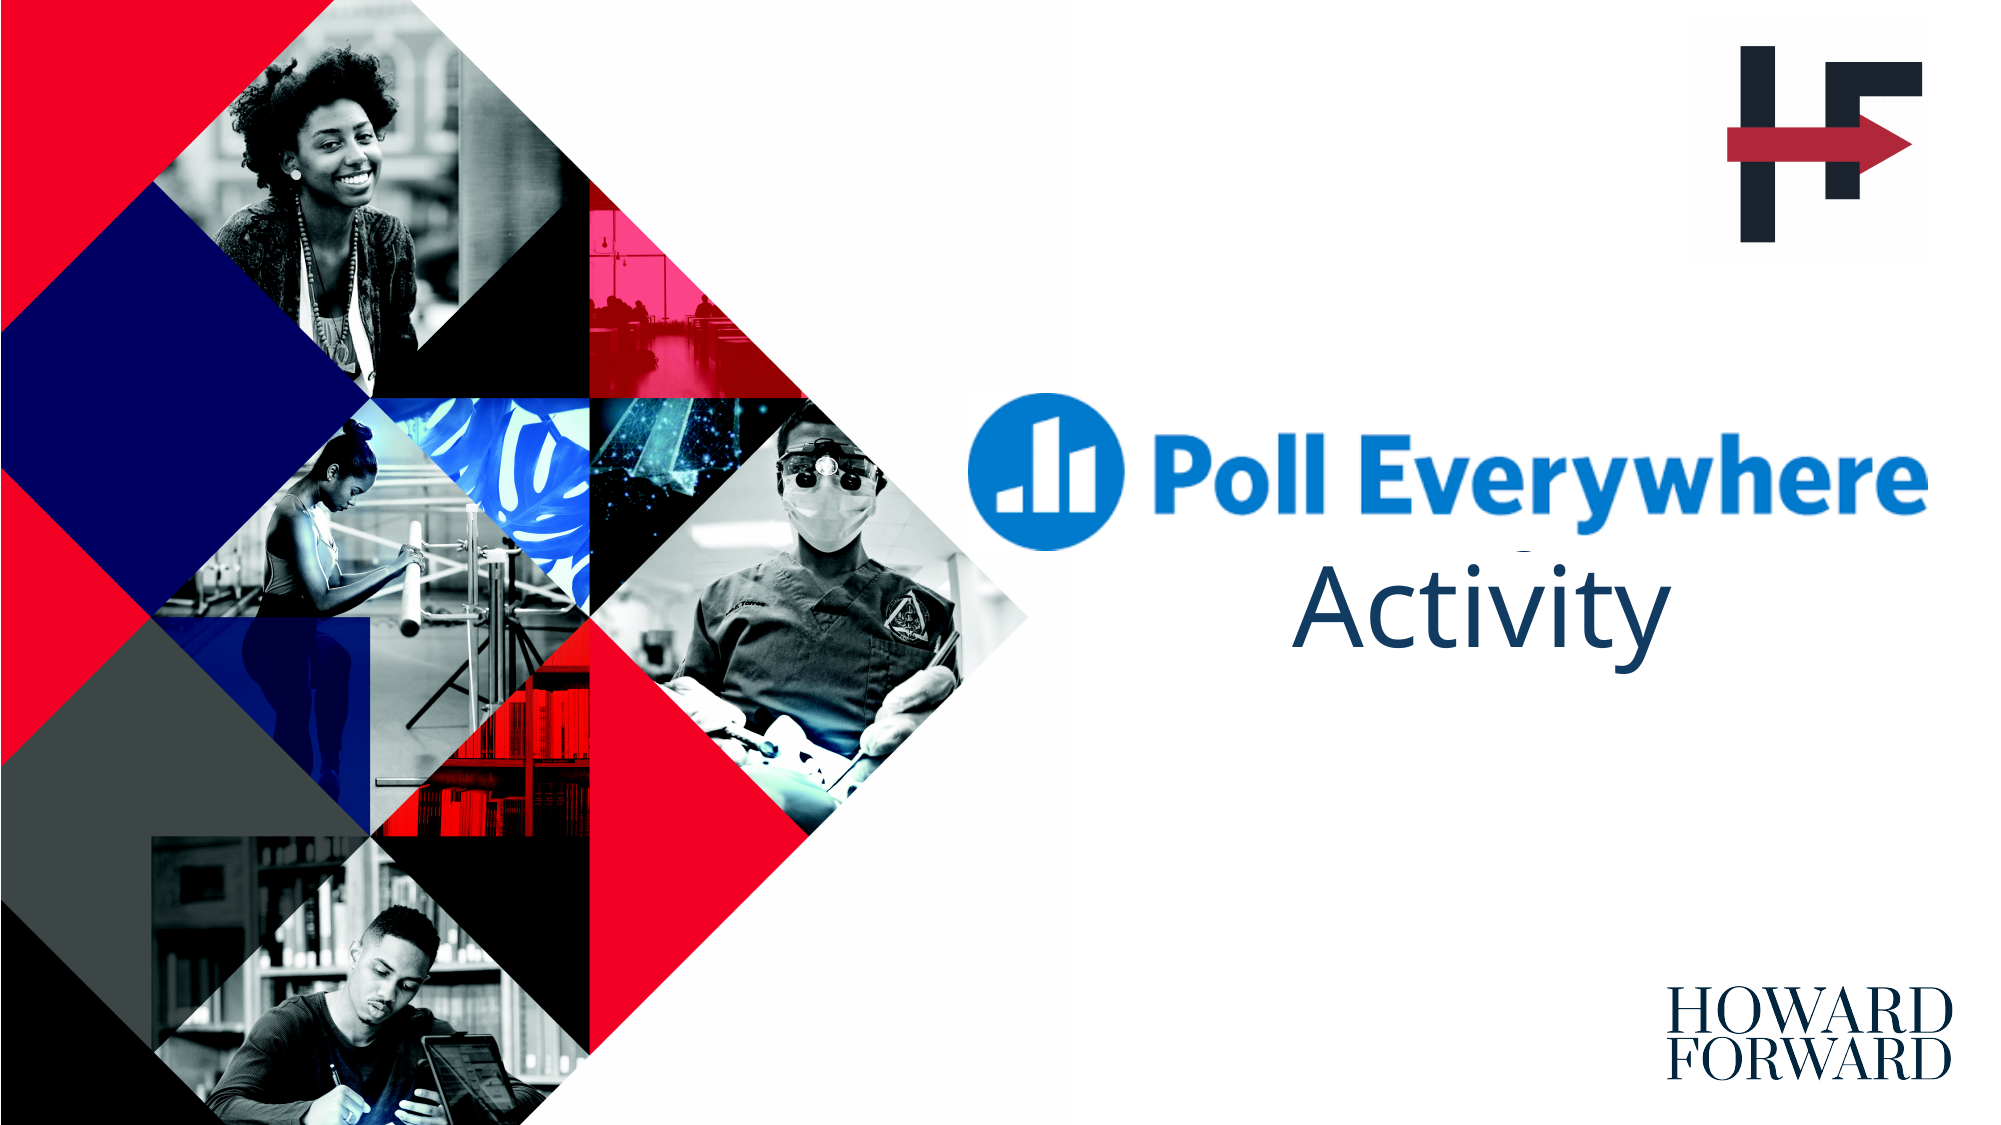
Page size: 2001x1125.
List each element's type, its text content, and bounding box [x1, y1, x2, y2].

picture [968, 392, 1929, 551]
title Poll Everywhere Activity [1036, 551, 1929, 659]
picture [1571, 843, 2001, 1125]
picture [1687, 21, 1928, 263]
